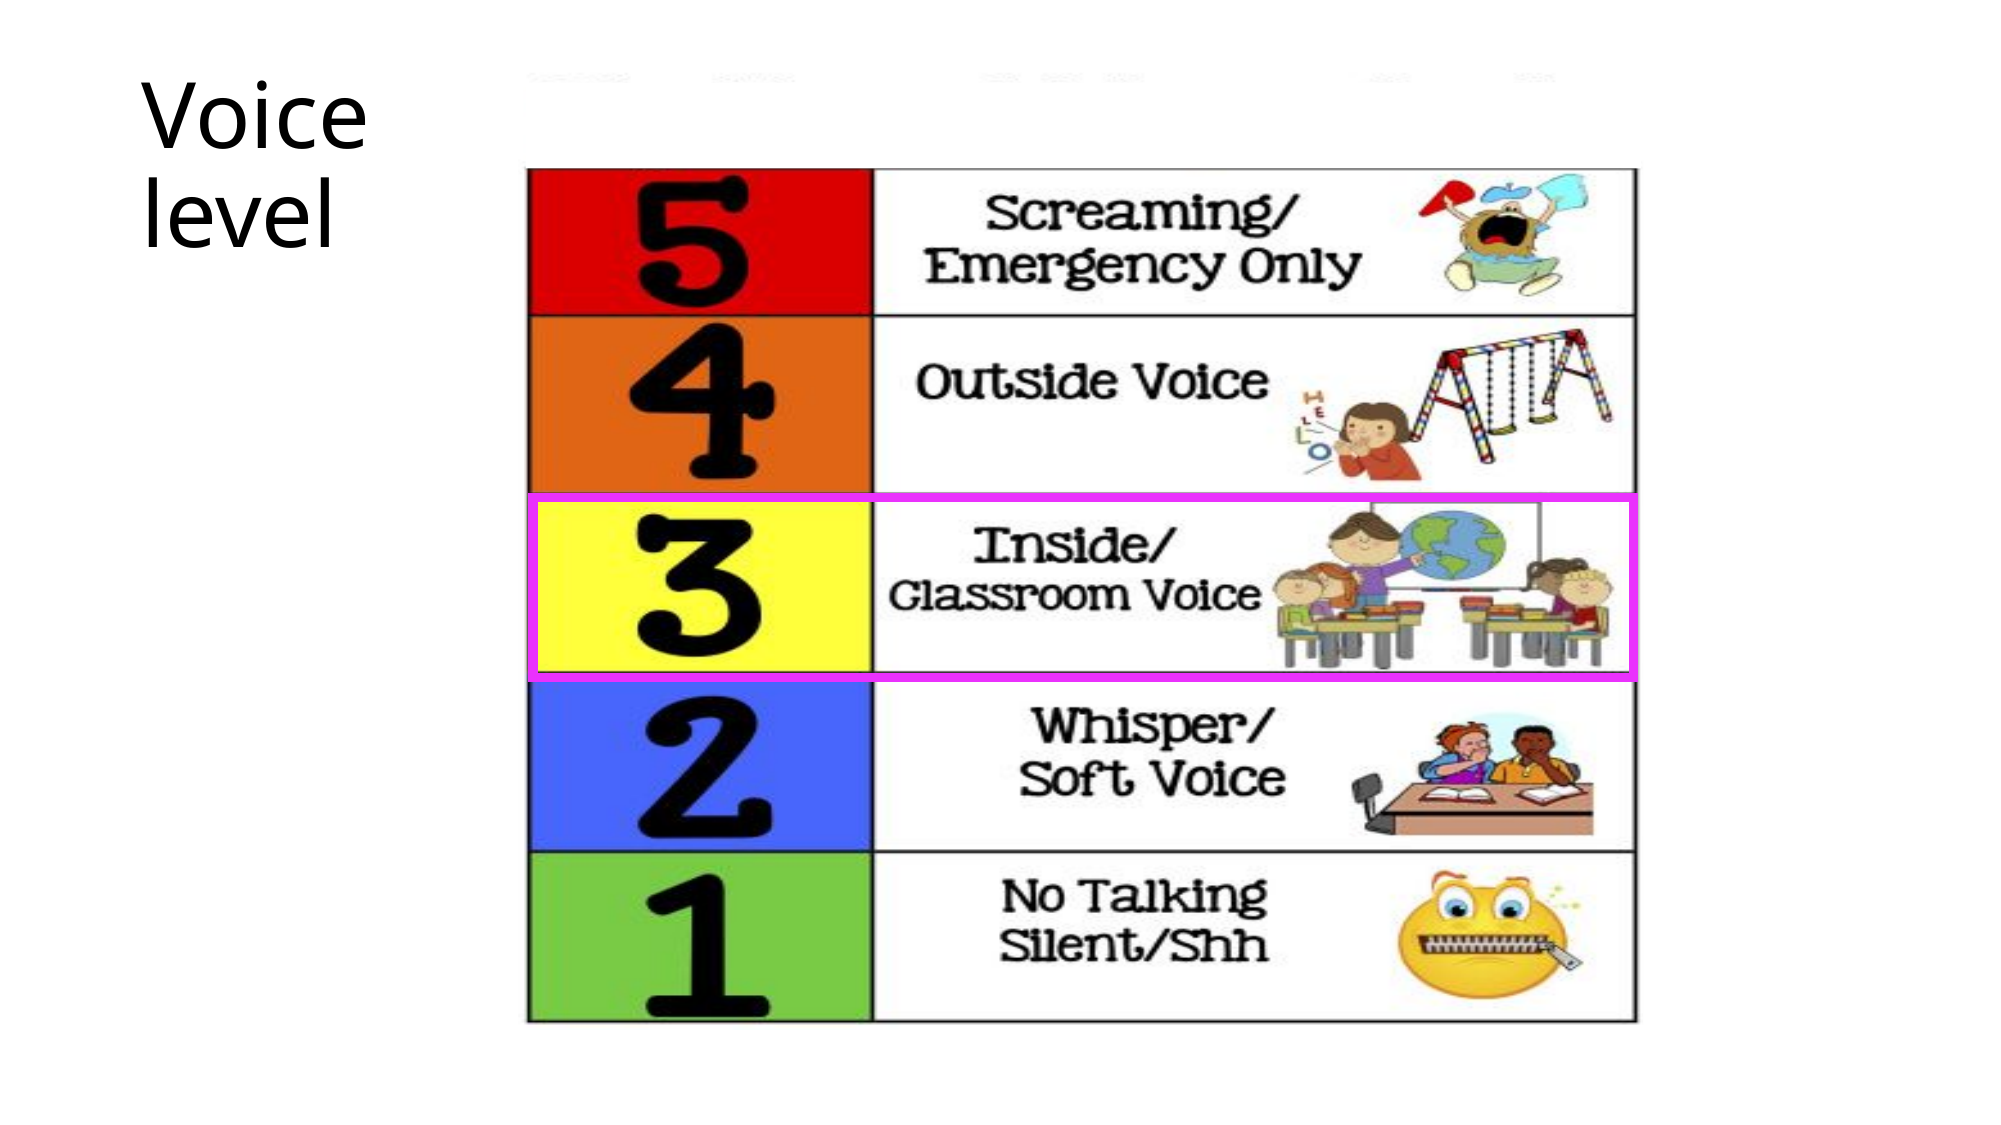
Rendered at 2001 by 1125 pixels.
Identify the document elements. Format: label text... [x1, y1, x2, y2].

picture [518, 59, 1644, 1030]
title Voice level [126, 59, 430, 278]
